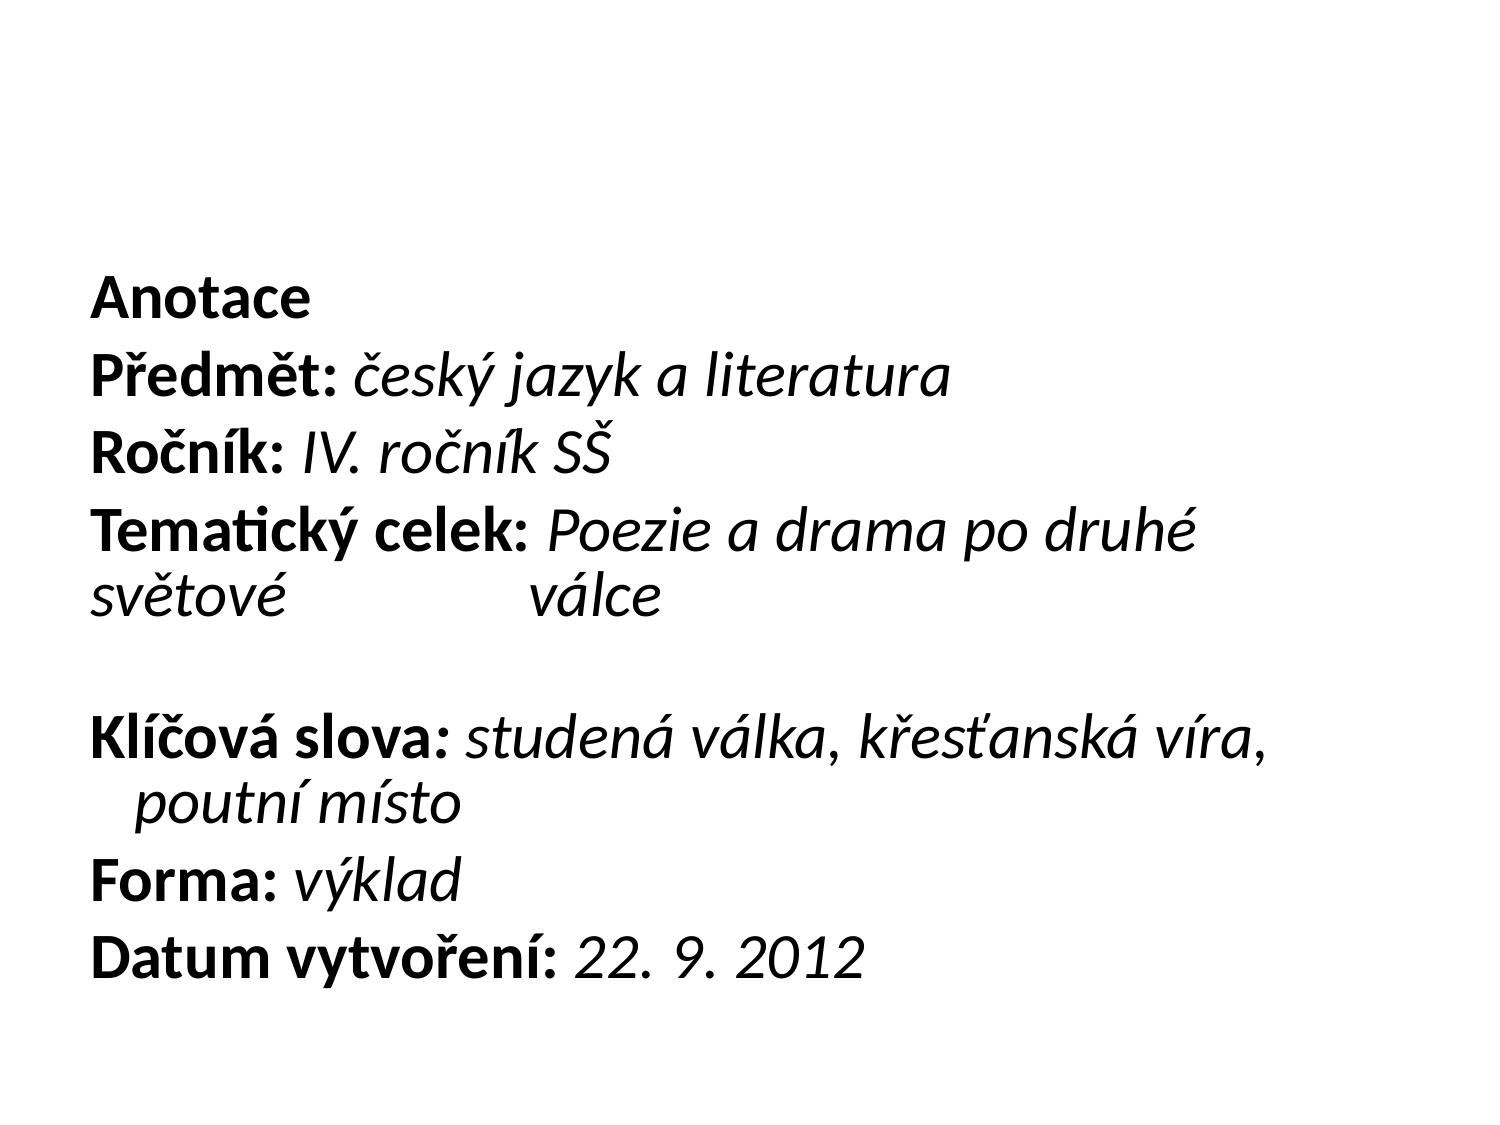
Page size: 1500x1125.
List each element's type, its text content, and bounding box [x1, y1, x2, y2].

list Anotace Předmět: český jazyk a literatura Ročník: IV. ročník SŠ Tematický celek: Poezie a drama po druhé světové válce Klíčová slova: studená válka, křesťanská víra, poutní místo Forma: výklad Datum vytvoření: 22. 9. 2012 [75, 262, 1425, 1005]
